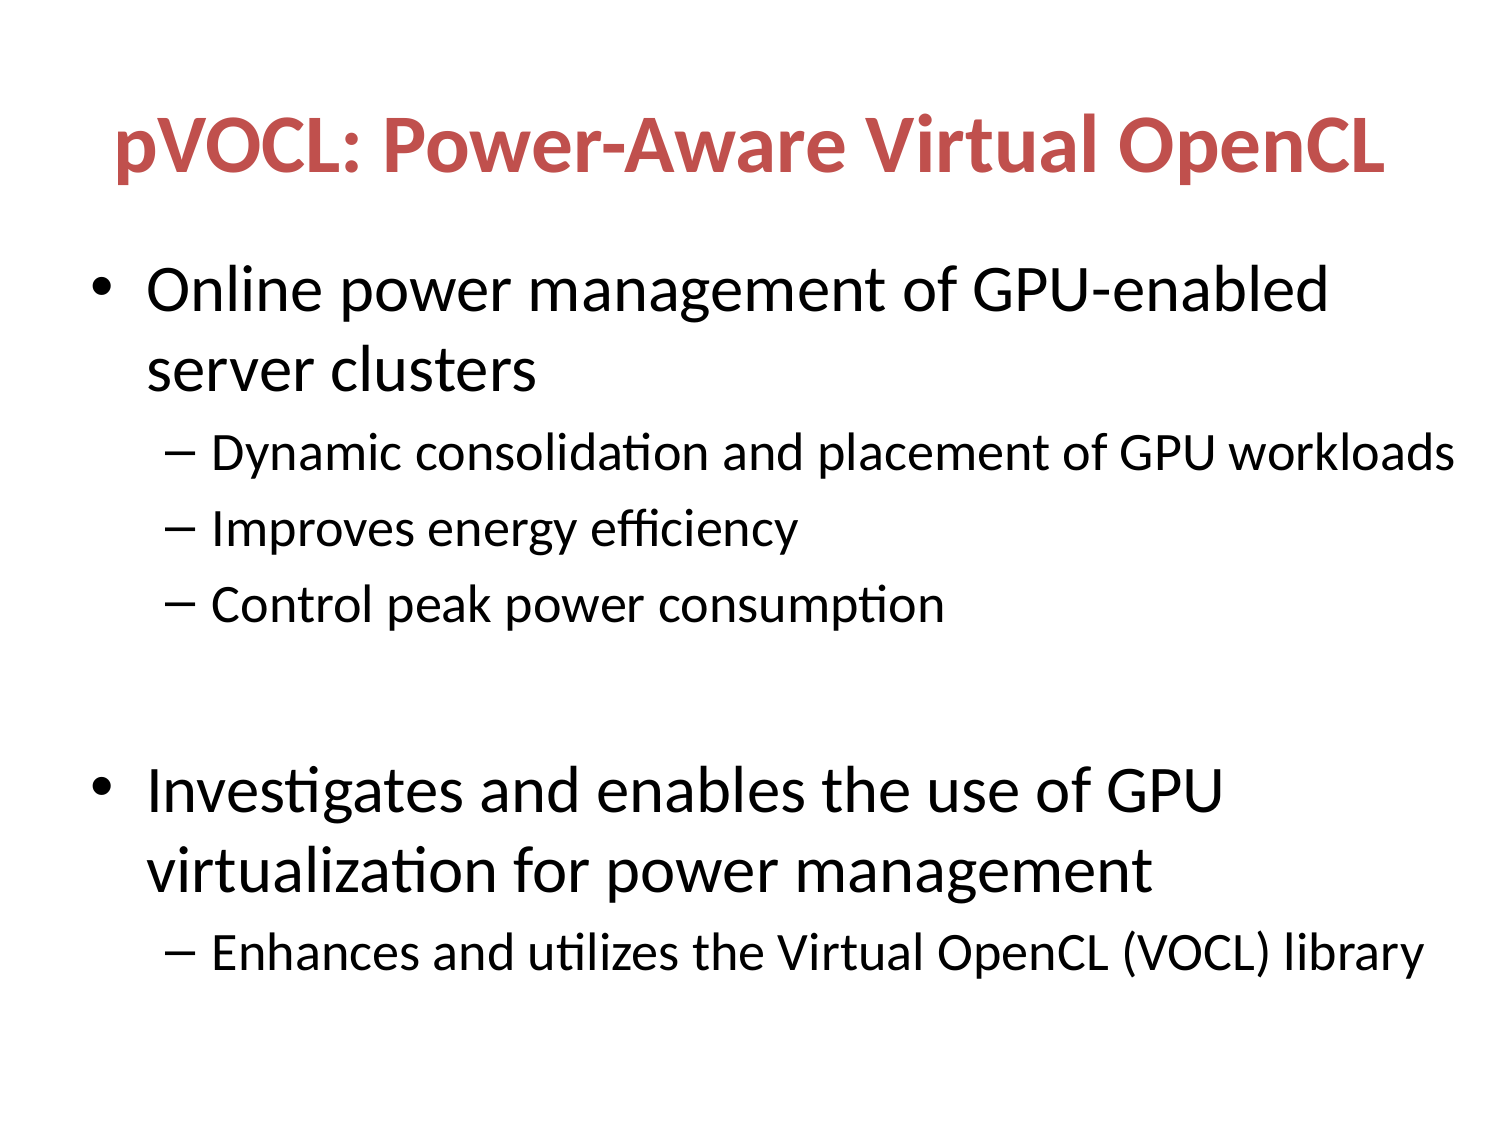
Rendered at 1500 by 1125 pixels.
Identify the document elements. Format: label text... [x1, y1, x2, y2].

list Online power management of GPU-enabled server clusters Dynamic consolidation and placement of GPU workloads Improves energy efficiency Control peak power consumption Investigates and enables the use of GPU virtualization for power management Enhances and utilizes the Virtual OpenCL (VOCL) library [75, 237, 1475, 1025]
title pVOCL: Power-Aware Virtual OpenCL [75, 45, 1425, 233]
